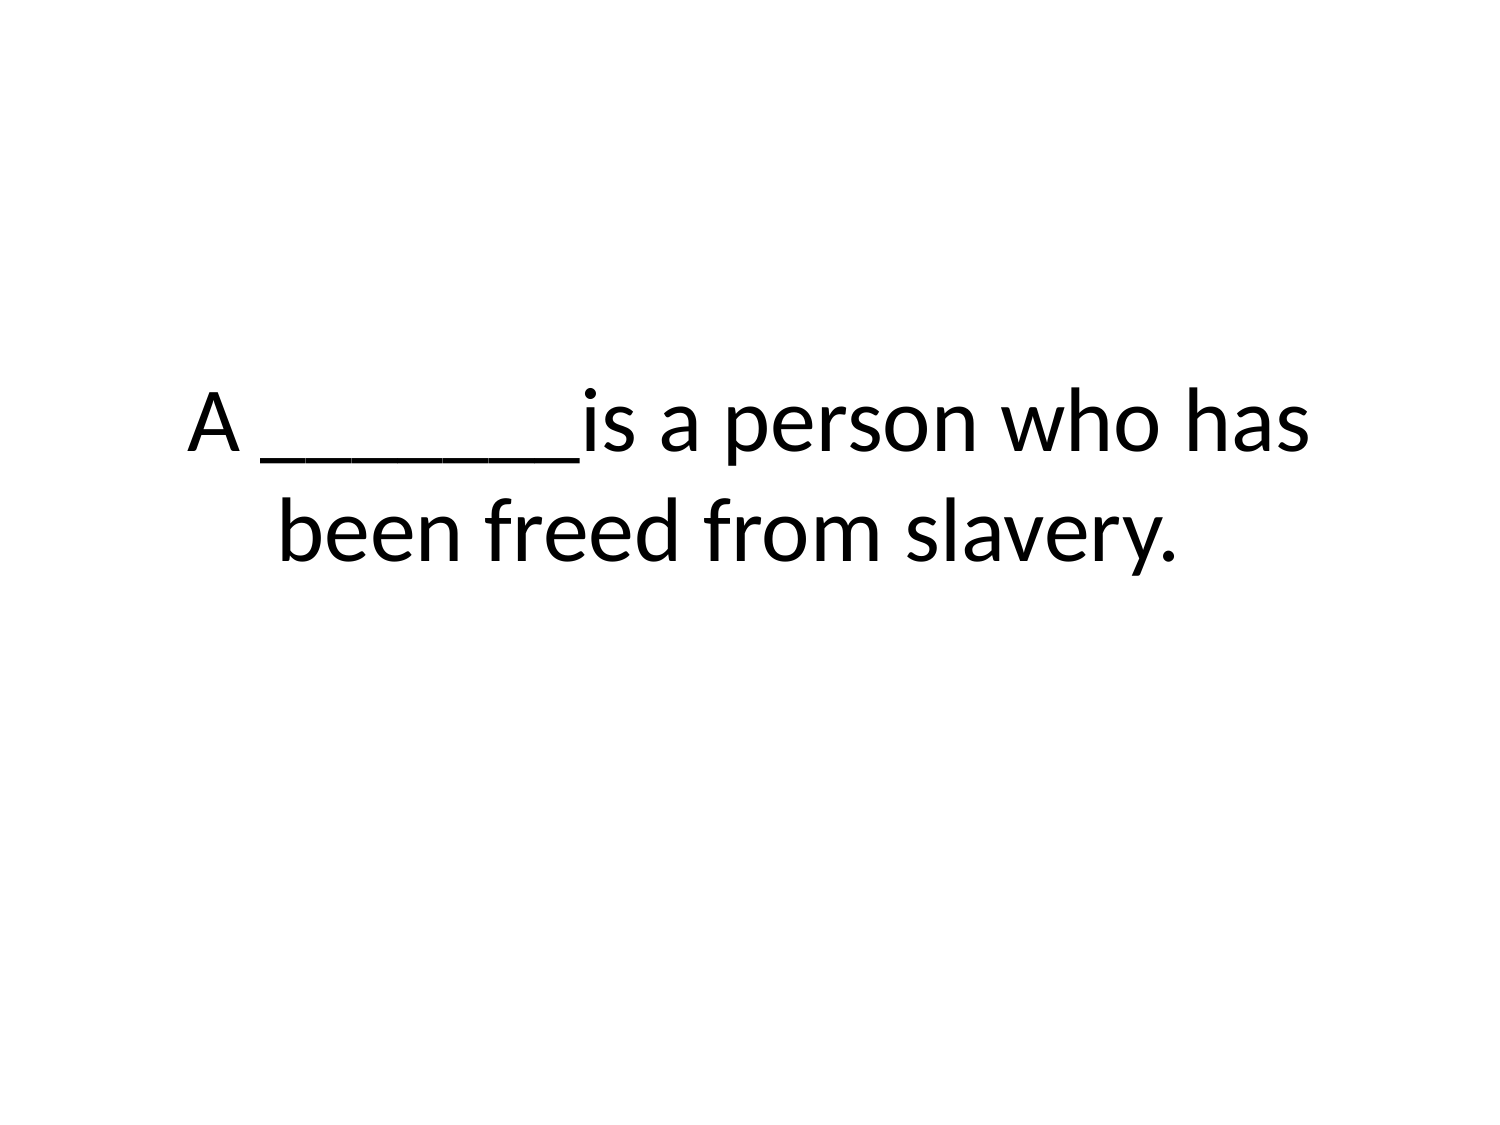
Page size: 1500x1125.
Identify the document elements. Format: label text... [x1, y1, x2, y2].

title A _______is a person who has been freed from slavery. [112, 349, 1388, 591]
